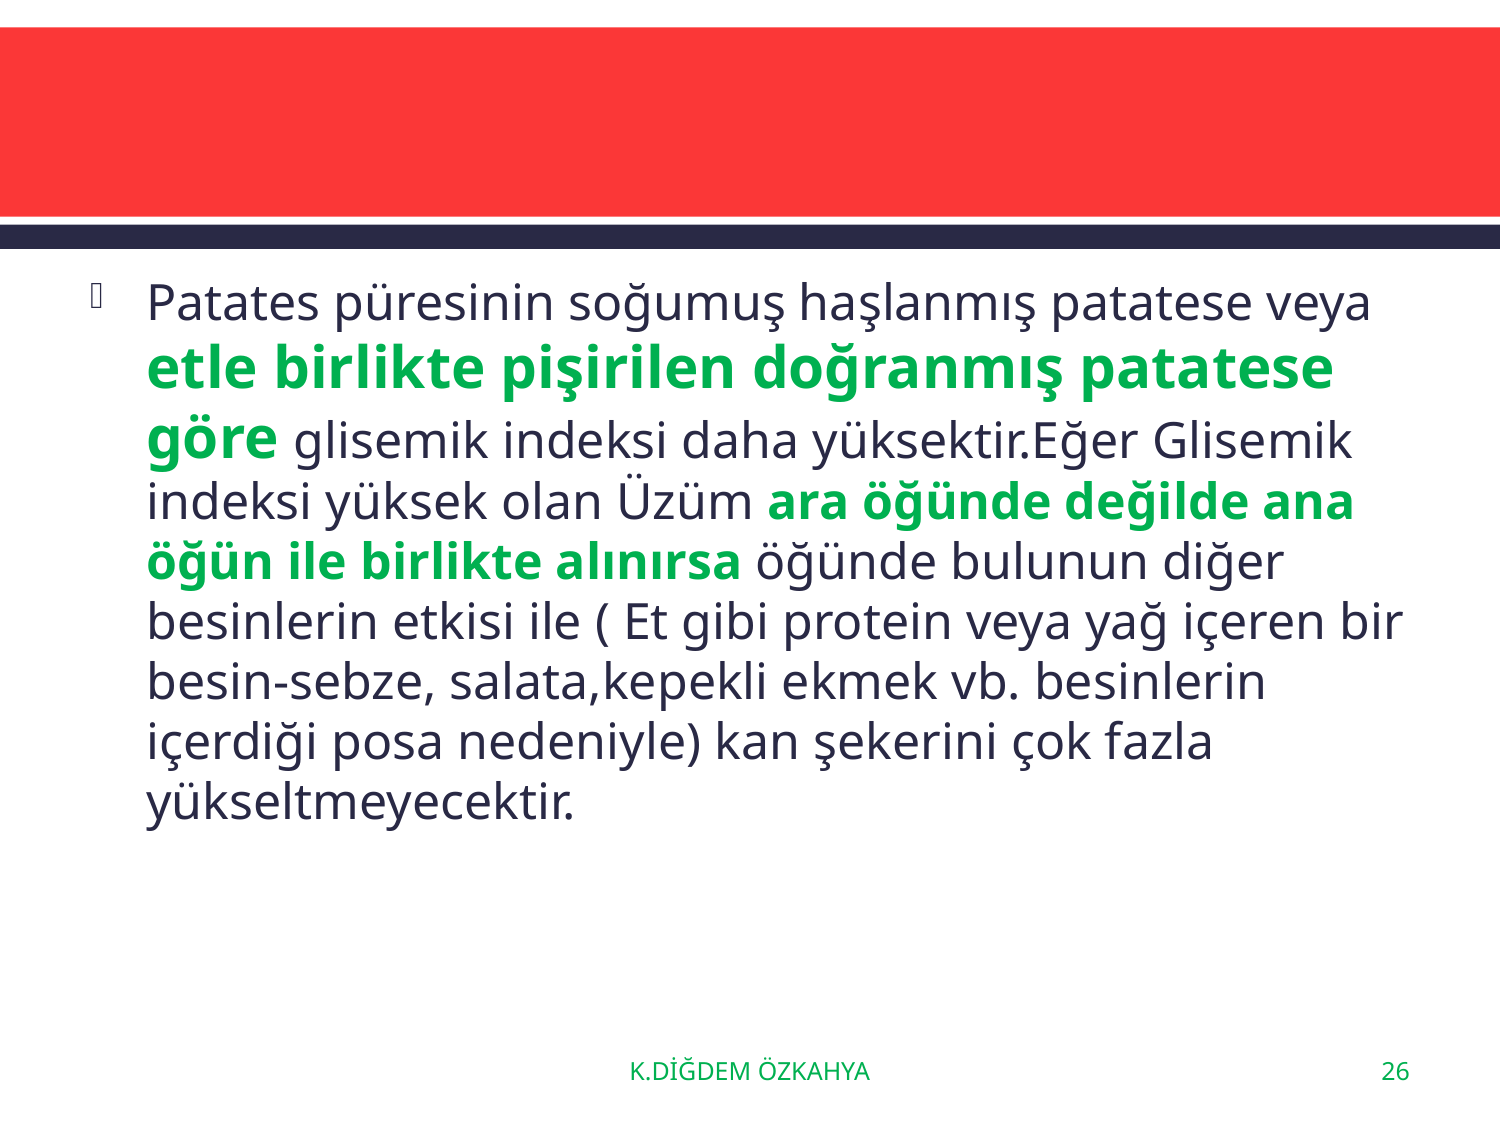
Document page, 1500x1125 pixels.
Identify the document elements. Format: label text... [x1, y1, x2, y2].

list Patates püresinin soğumuş haşlanmış patatese veya etle birlikte pişirilen doğranmış patatese göre glisemik indeksi daha yüksektir.Eğer Glisemik indeksi yüksek olan Üzüm ara öğünde değilde ana öğün ile birlikte alınırsa öğünde bulunun diğer besinlerin etkisi ile ( Et gibi protein veya yağ içeren bir besin-sebze, salata,kepekli ekmek vb. besinlerin içerdiği posa nedeniyle) kan şekerini çok fazla yükseltmeyecektir. [75, 262, 1425, 1005]
footer K.DİĞDEM ÖZKAHYA [512, 1042, 988, 1103]
slide_number 26 [1074, 1042, 1425, 1103]
